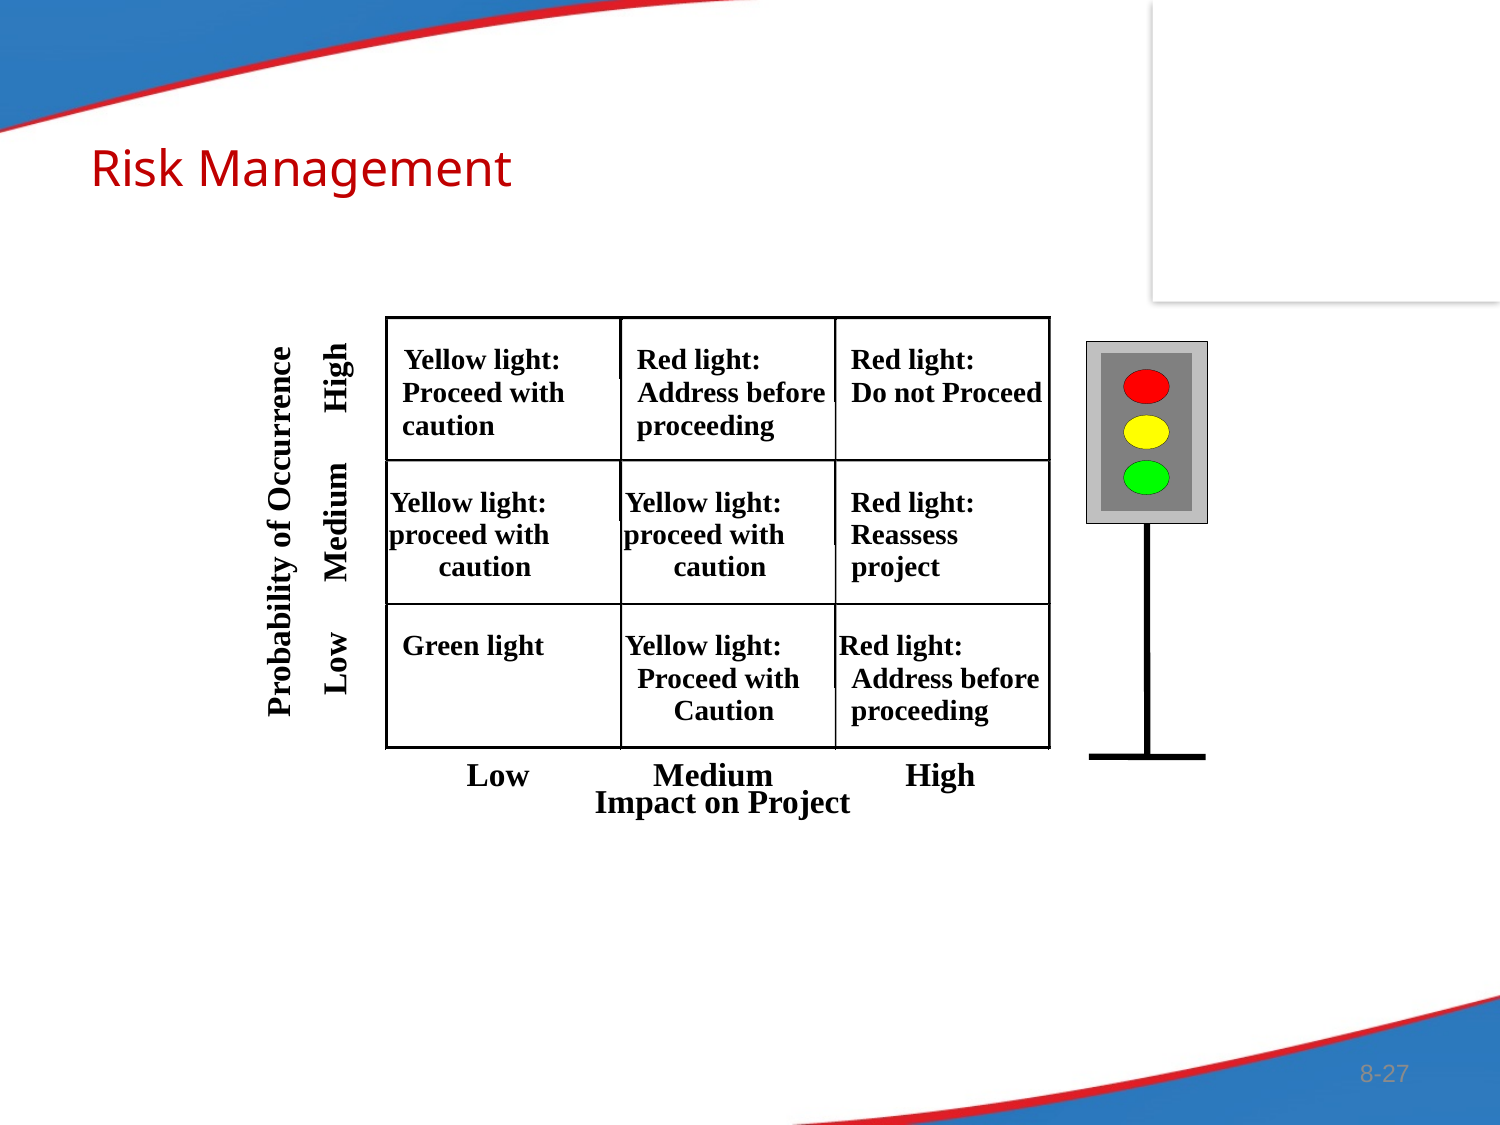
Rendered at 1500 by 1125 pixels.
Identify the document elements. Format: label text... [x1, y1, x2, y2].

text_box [251, 316, 1051, 829]
picture [0, 0, 1500, 1125]
text_box Low Medium High [1056, 745, 1173, 801]
title Risk Management [75, 128, 1425, 204]
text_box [1085, 340, 1208, 757]
slide_number 8-27 [1074, 1042, 1425, 1103]
